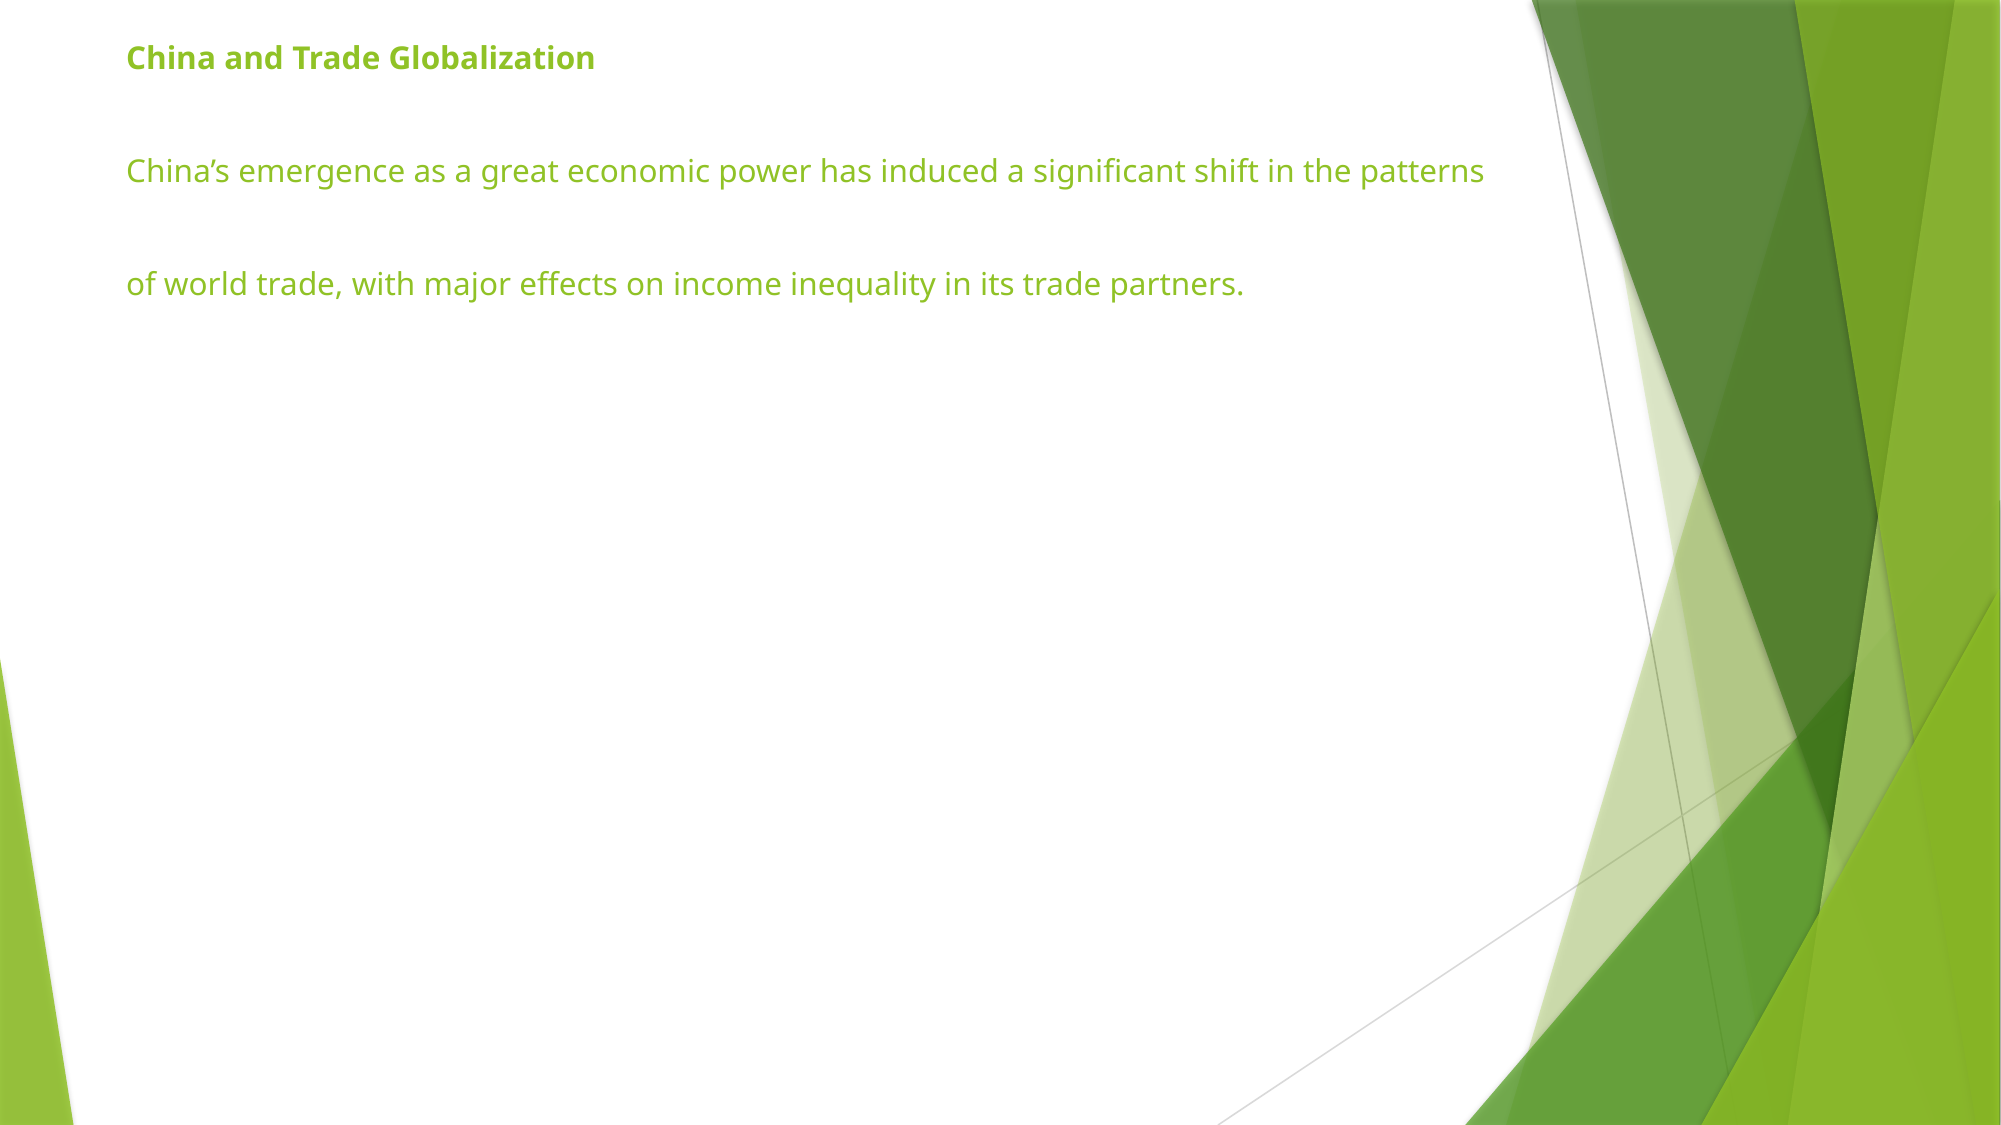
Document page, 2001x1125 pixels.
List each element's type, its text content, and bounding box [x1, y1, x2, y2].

title China and Trade Globalization China’s emergence as a great economic power has induced a significant shift in the patterns of world trade, with major effects on income inequality in its trade partners. [111, 0, 1522, 317]
